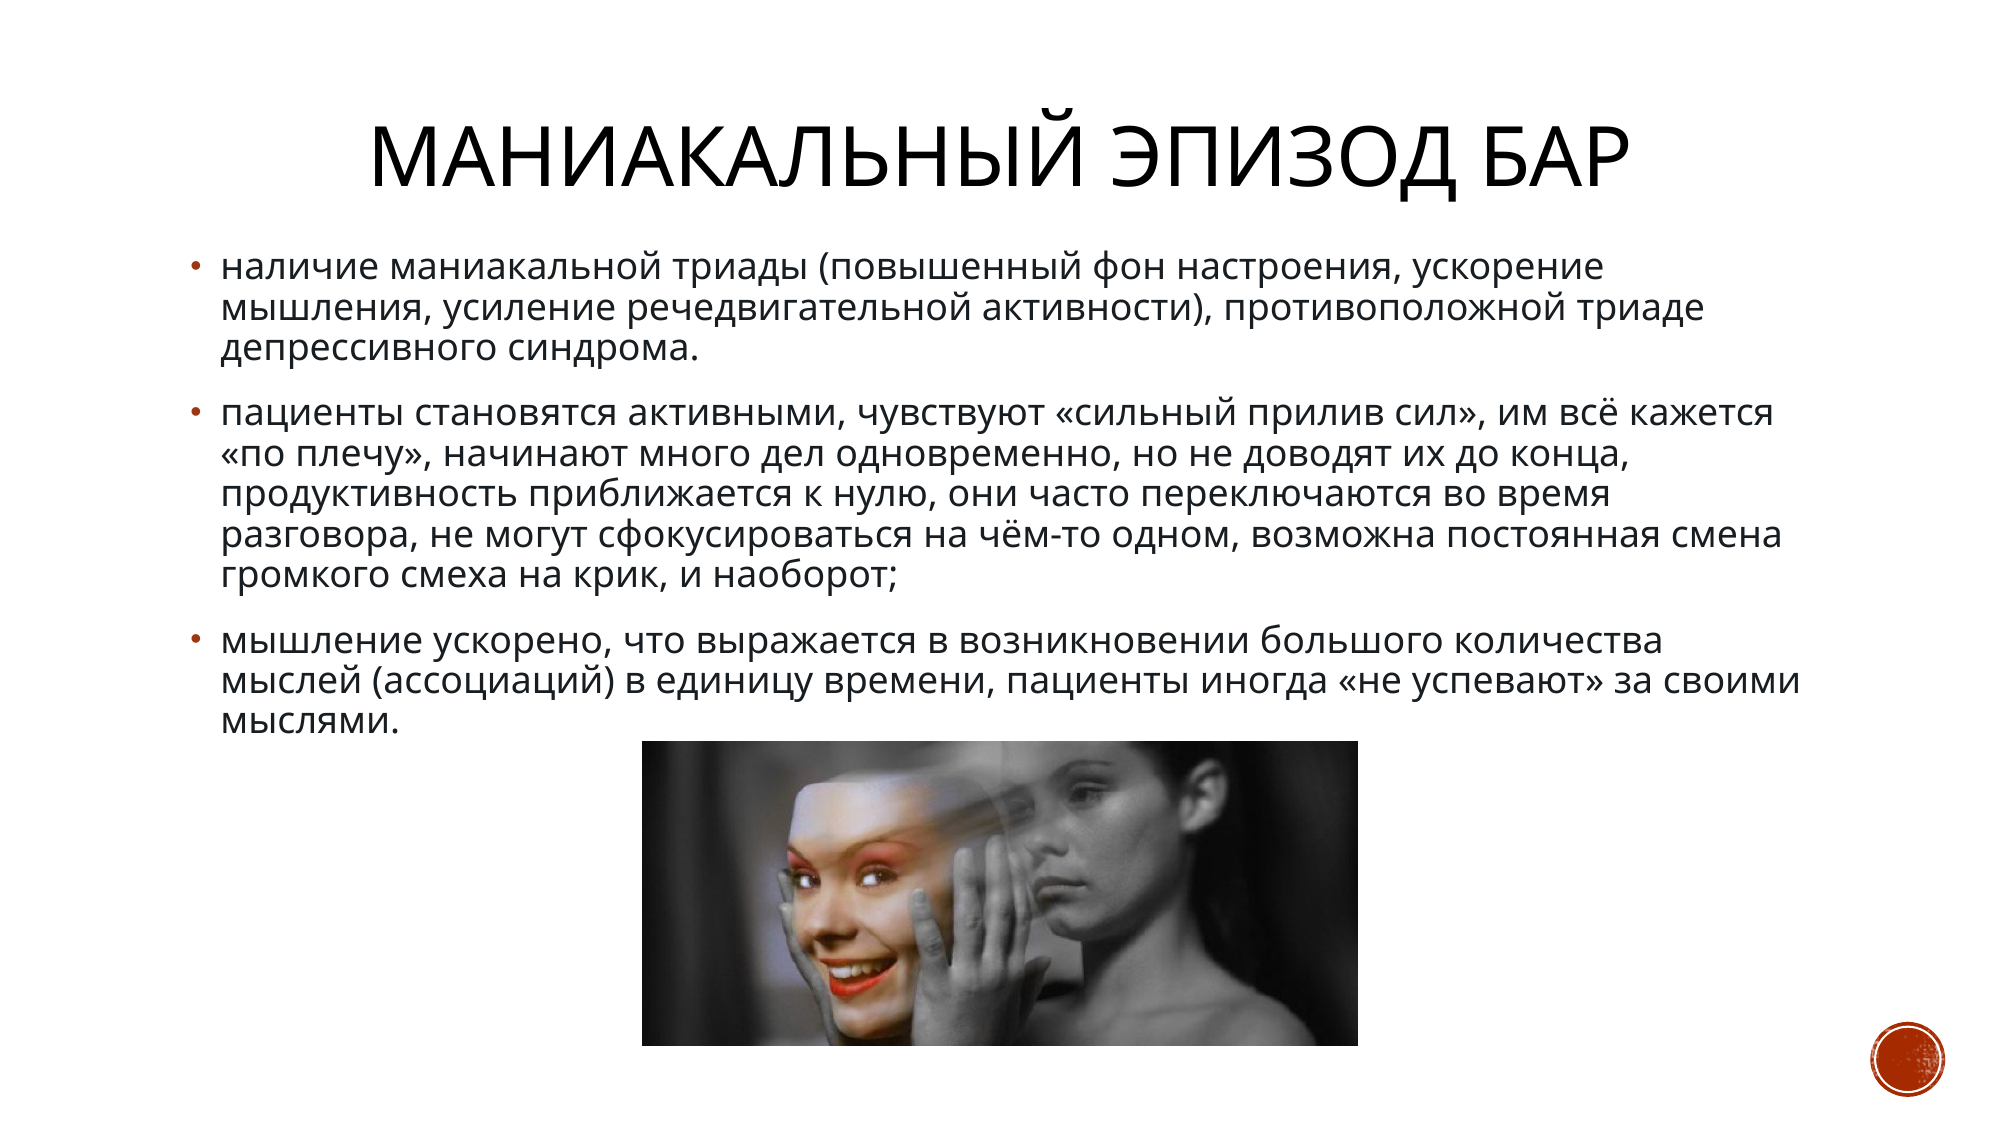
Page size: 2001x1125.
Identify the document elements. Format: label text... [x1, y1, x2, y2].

list наличие маниакальной триады (повышенный фон настроения, ускорение мышления, усиление речедвигательной активности), противоположной триаде депрессивного синдрома. пациенты становятся активными, чувствуют «сильный прилив сил», им всё кажется «по плечу», начинают много дел одновременно, но не доводят их до конца, продуктивность приближается к нулю, они часто переключаются во время разговора, не могут сфокусироваться на чём-то одном, возможна постоянная смена громкого смеха на крик, и наоборот; мышление ускорено, что выражается в возникновении большого количества мыслей (ассоциаций) в единицу времени, пациенты иногда «не успевают» за своими мыслями. [175, 239, 1826, 1013]
title Маниакальный эпизод бар [175, 79, 1826, 239]
picture [642, 741, 1358, 1046]
